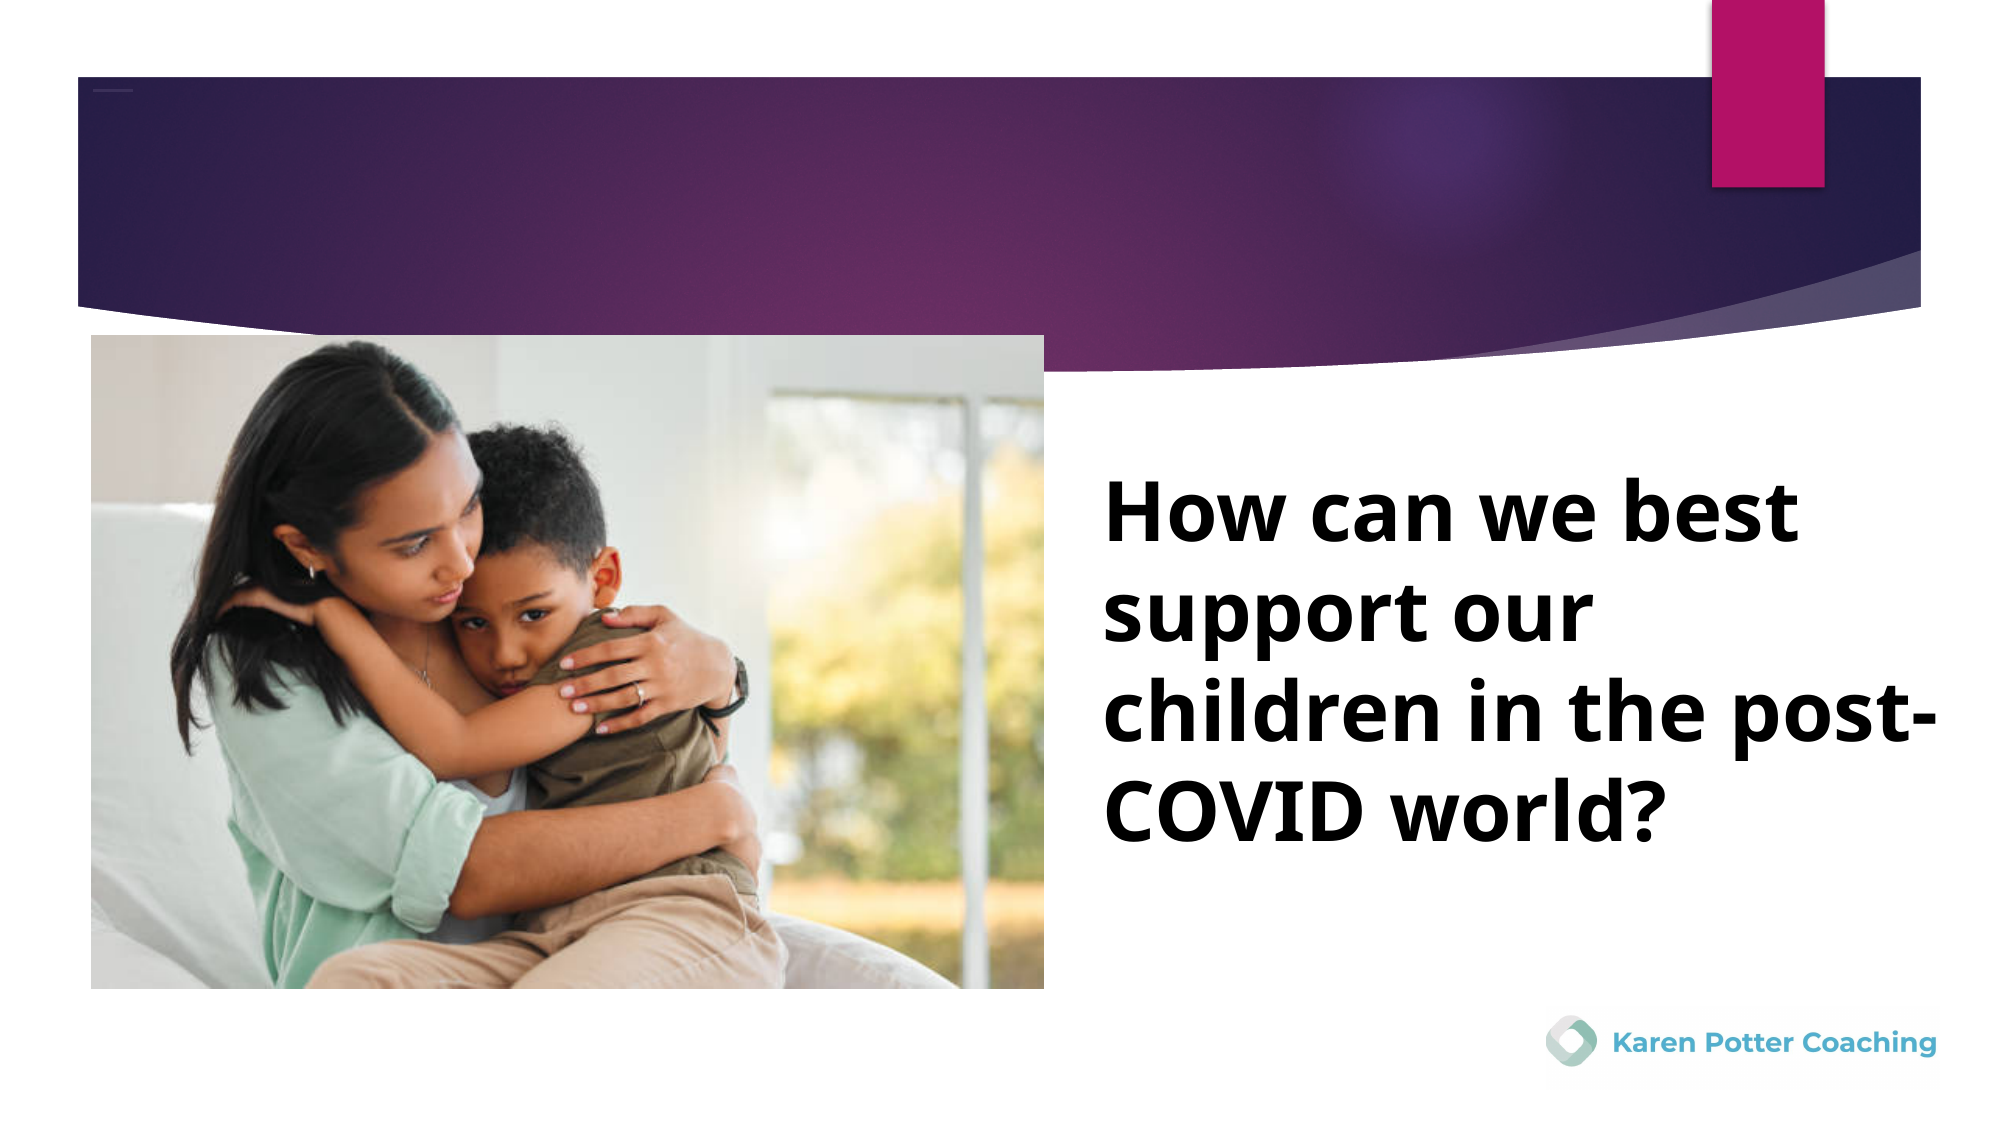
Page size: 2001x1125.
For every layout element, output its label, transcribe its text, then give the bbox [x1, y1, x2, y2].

list How can we best support our children in the post-COVID world? [1087, 309, 1971, 1007]
picture [1546, 1005, 1940, 1091]
picture [79, 78, 1920, 990]
